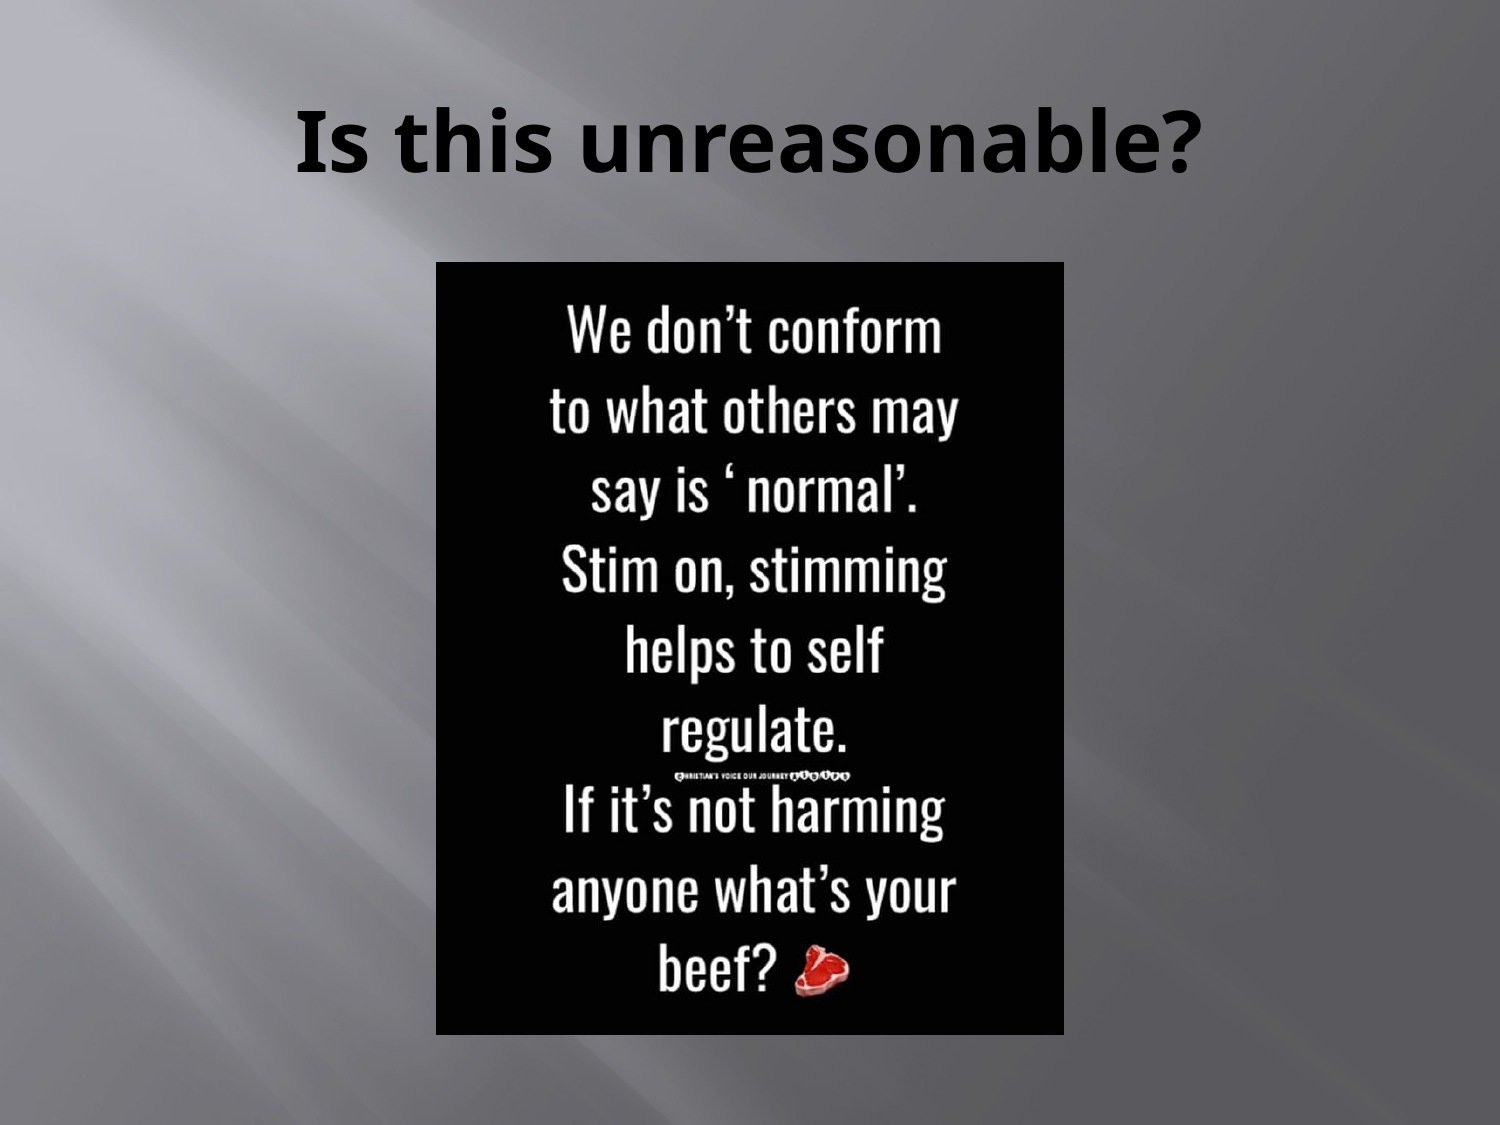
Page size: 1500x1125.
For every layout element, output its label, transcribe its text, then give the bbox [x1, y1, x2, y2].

title Is this unreasonable? [75, 45, 1425, 233]
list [436, 262, 1064, 1036]
